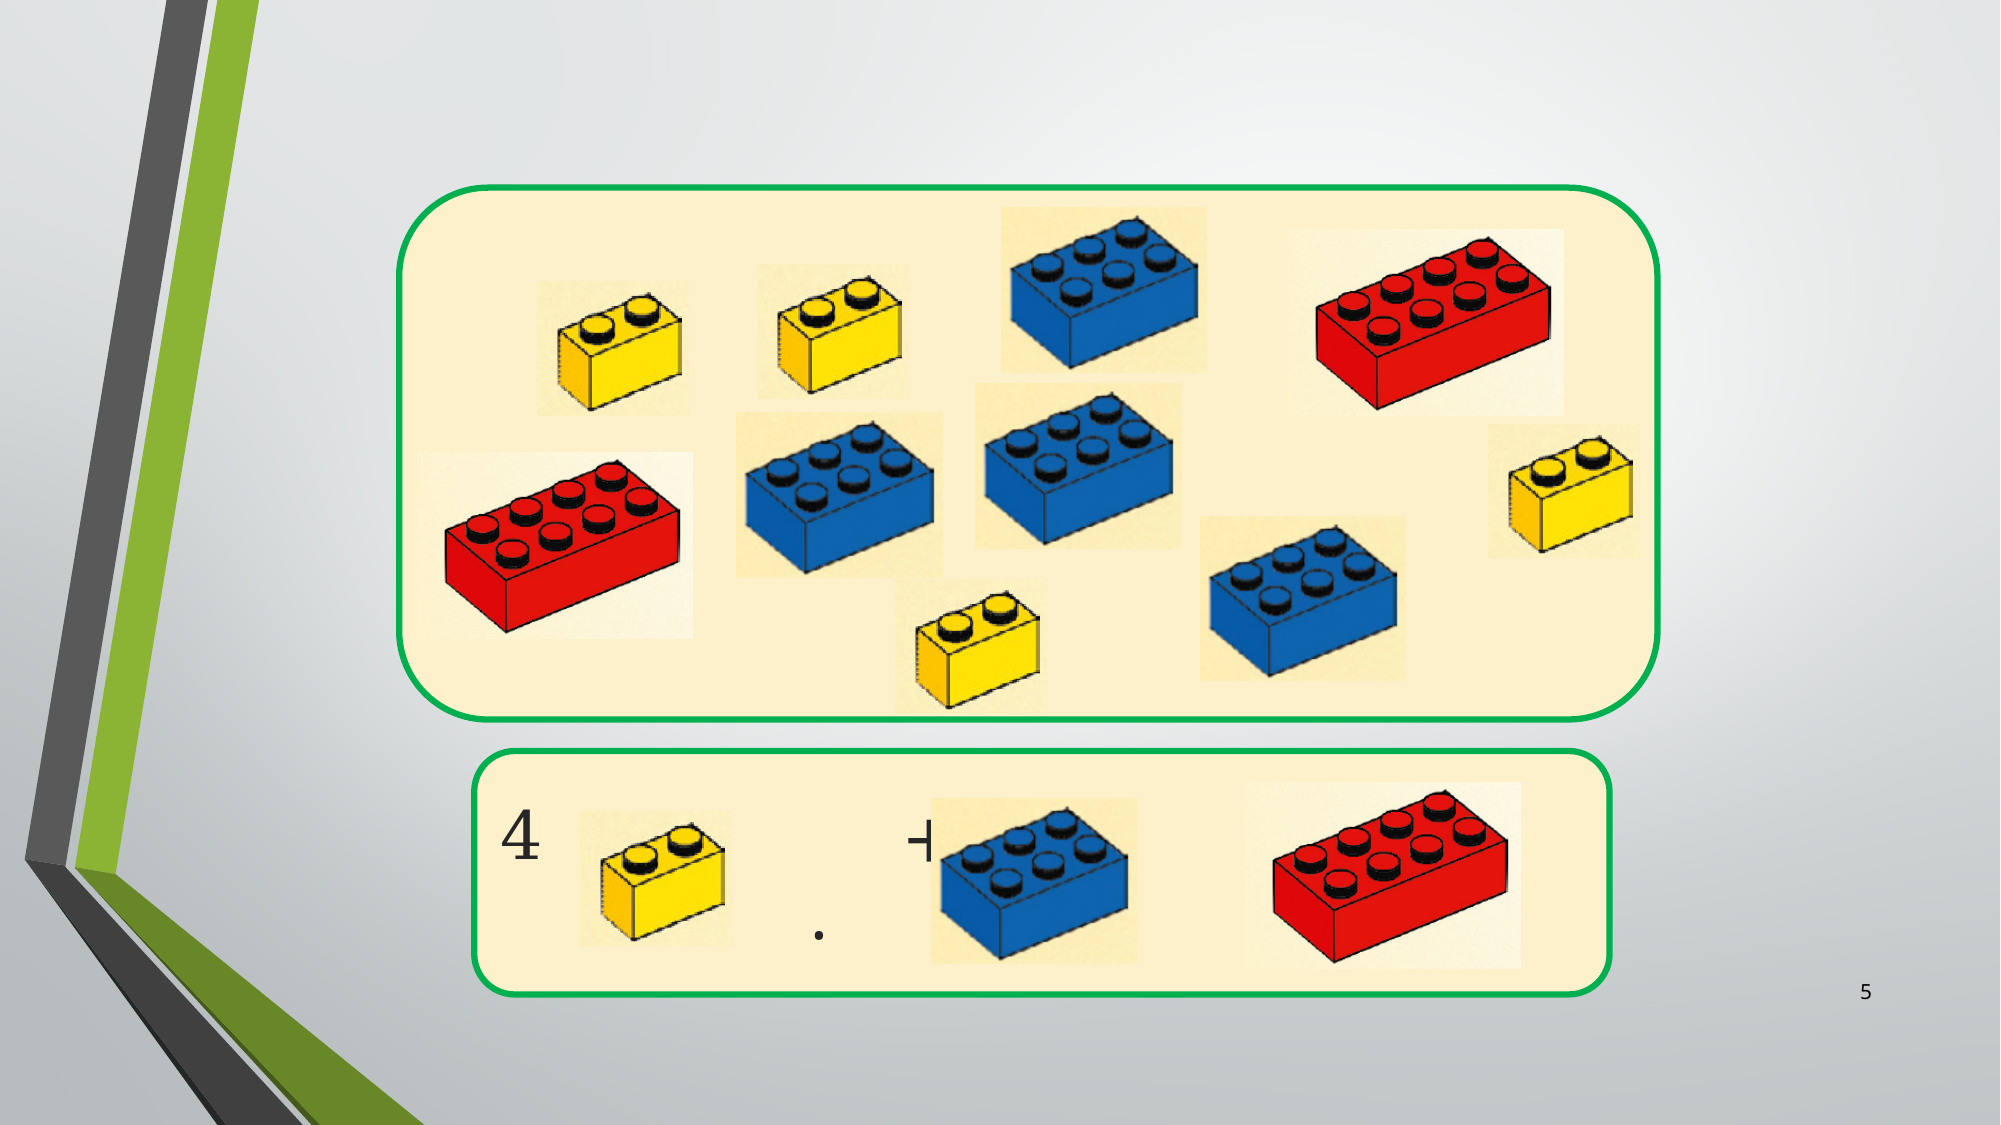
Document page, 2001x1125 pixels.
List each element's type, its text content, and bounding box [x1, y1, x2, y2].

picture [757, 264, 910, 399]
picture [1199, 515, 1406, 682]
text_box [473, 750, 1610, 995]
slide_number 5 [1796, 962, 1887, 1023]
picture [1488, 423, 1640, 559]
text_box [397, 186, 1659, 721]
picture [1000, 207, 1207, 373]
picture [1288, 228, 1565, 416]
picture [417, 452, 693, 639]
picture [975, 383, 1182, 549]
picture [537, 281, 689, 416]
picture [736, 412, 943, 578]
picture [894, 579, 1047, 714]
